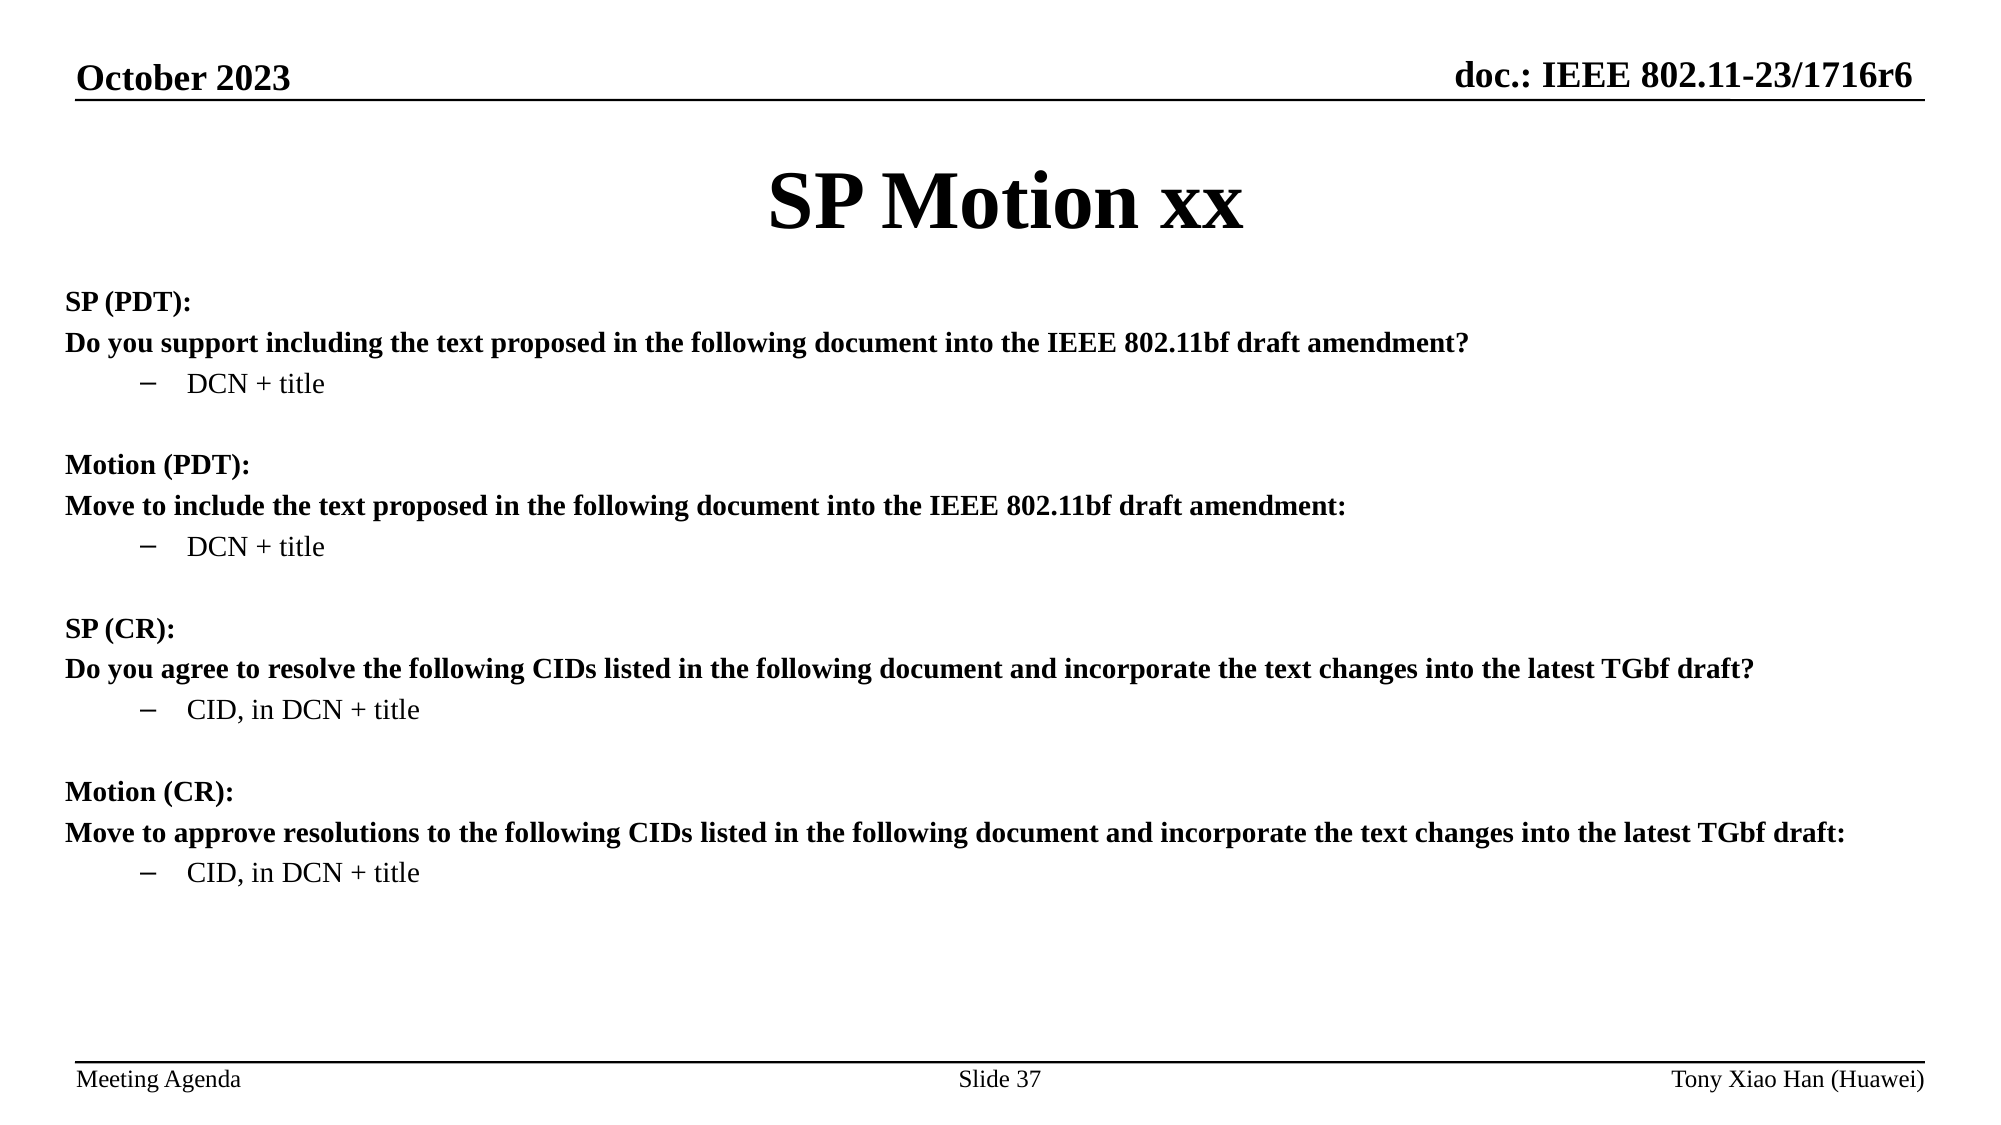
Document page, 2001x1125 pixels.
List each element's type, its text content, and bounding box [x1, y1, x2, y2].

text_box SP Motion xx [368, 137, 1644, 274]
text_box SP (PDT): Do you support including the text proposed in the following document into the IEEE 802.11bf draft amendment? DCN + title Motion (PDT): Move to include the text proposed in the following document into the IEEE 802.11bf draft amendment: DCN + title SP (CR): Do you agree to resolve the following CIDs listed in the following document and incorporate the text changes into the latest TGbf draft? CID, in DCN + title Motion (CR): Move to approve resolutions to the following CIDs listed in the following document and incorporate the text changes into the latest TGbf draft: CID, in DCN + title [49, 274, 1938, 1025]
